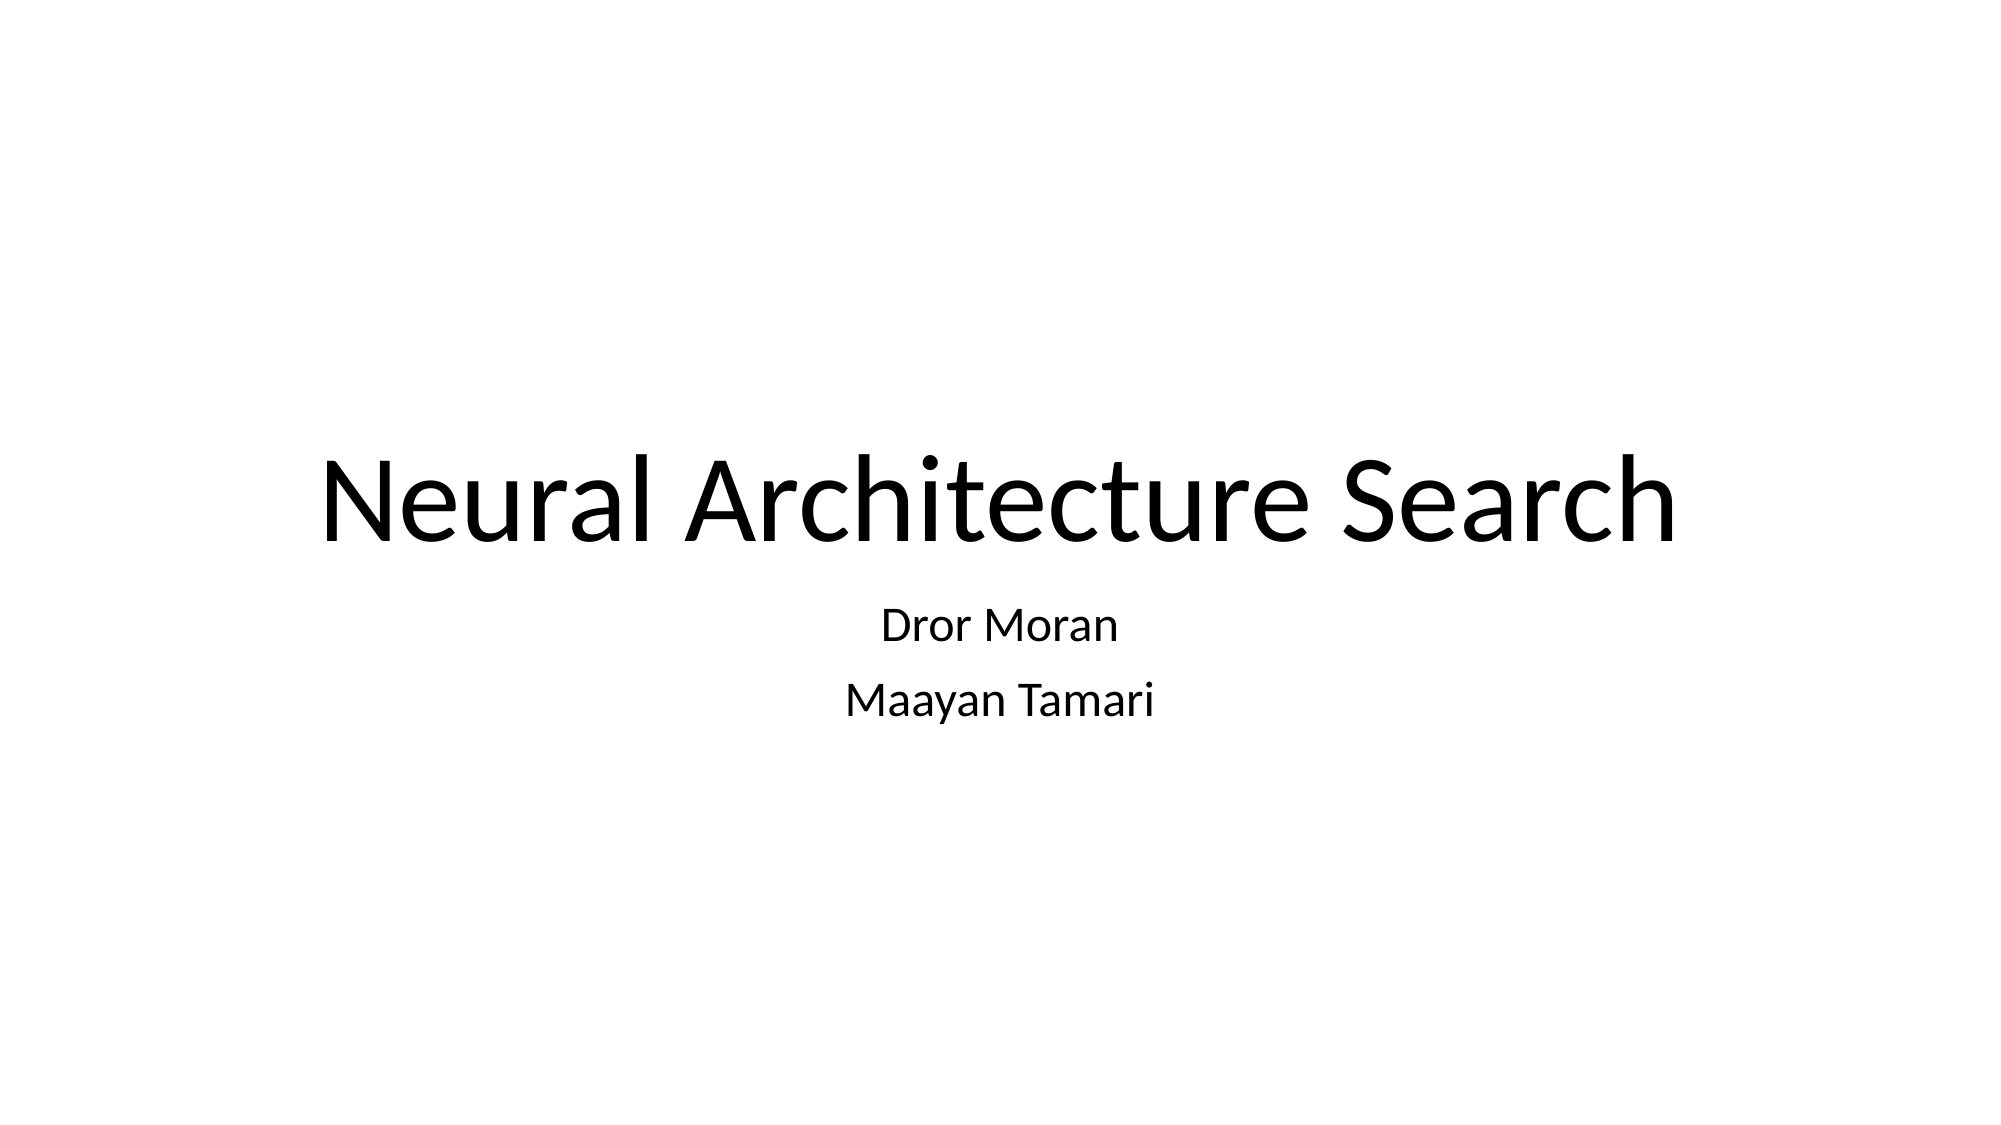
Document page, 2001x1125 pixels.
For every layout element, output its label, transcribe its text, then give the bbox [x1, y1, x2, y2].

title Neural Architecture Search [249, 184, 1750, 576]
subtitle Dror Moran Maayan Tamari [249, 590, 1750, 863]
